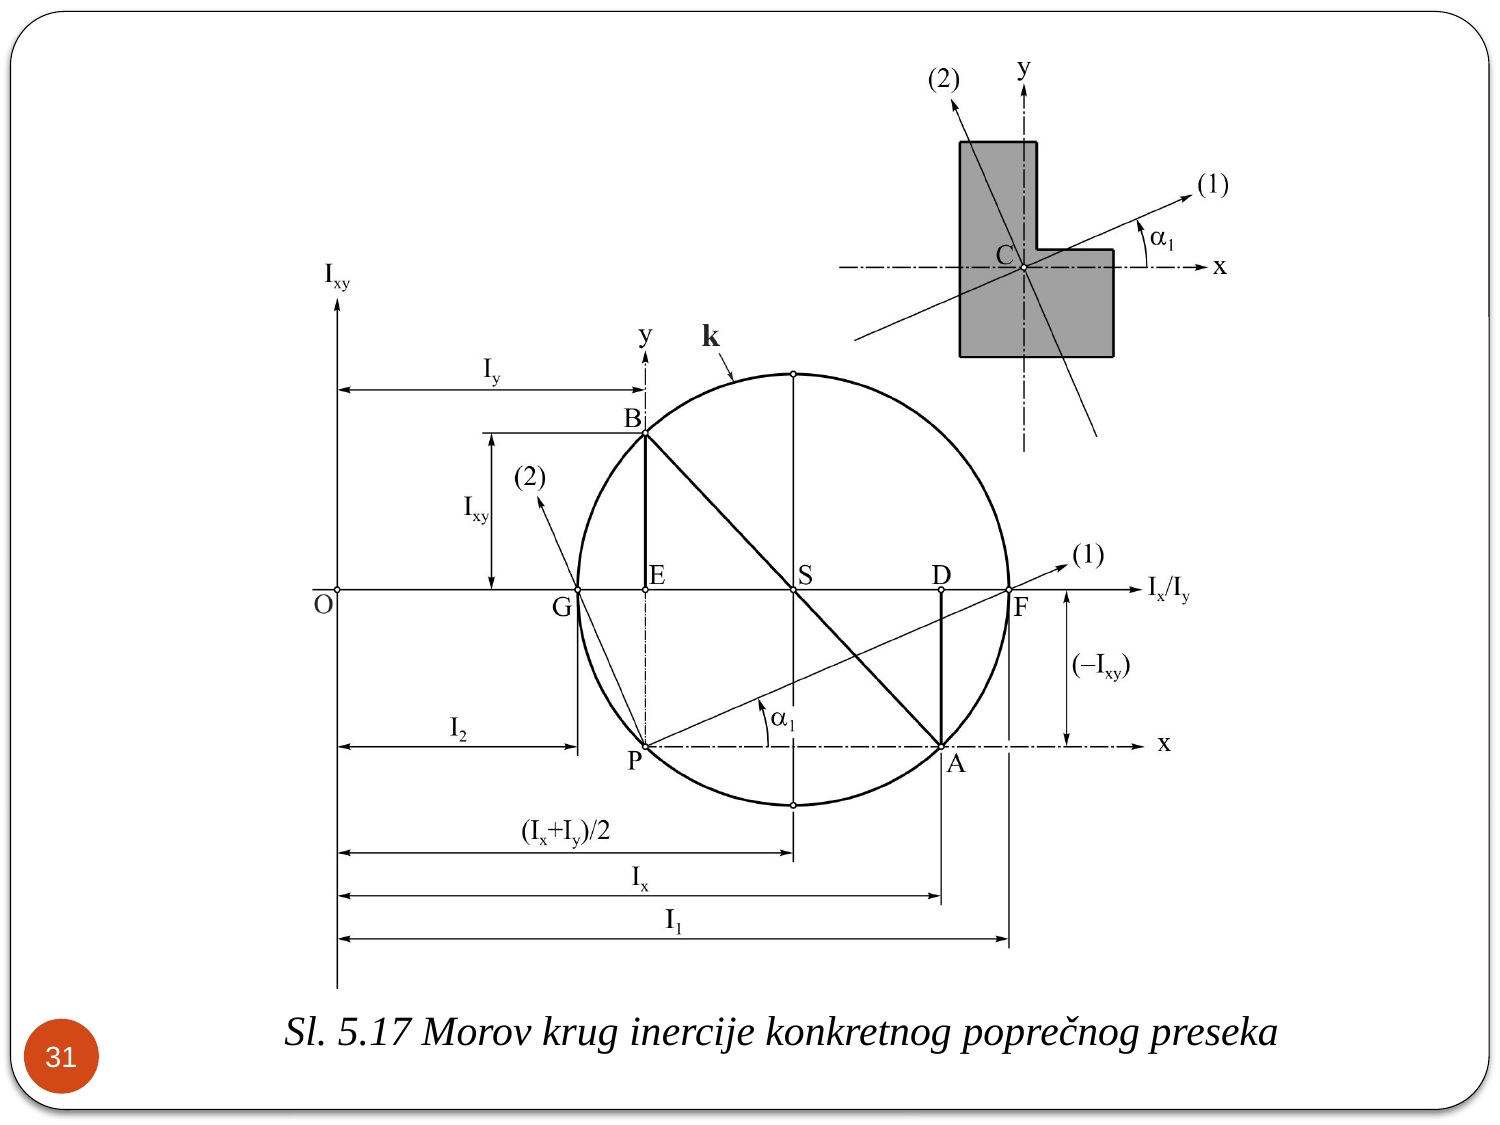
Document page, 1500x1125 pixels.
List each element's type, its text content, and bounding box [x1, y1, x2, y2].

text_box Sl. 5.17 Morov krug inercije konkretnog poprečnog preseka [262, 996, 1313, 1062]
picture [312, 62, 1228, 989]
slide_number 31 [23, 1018, 99, 1094]
